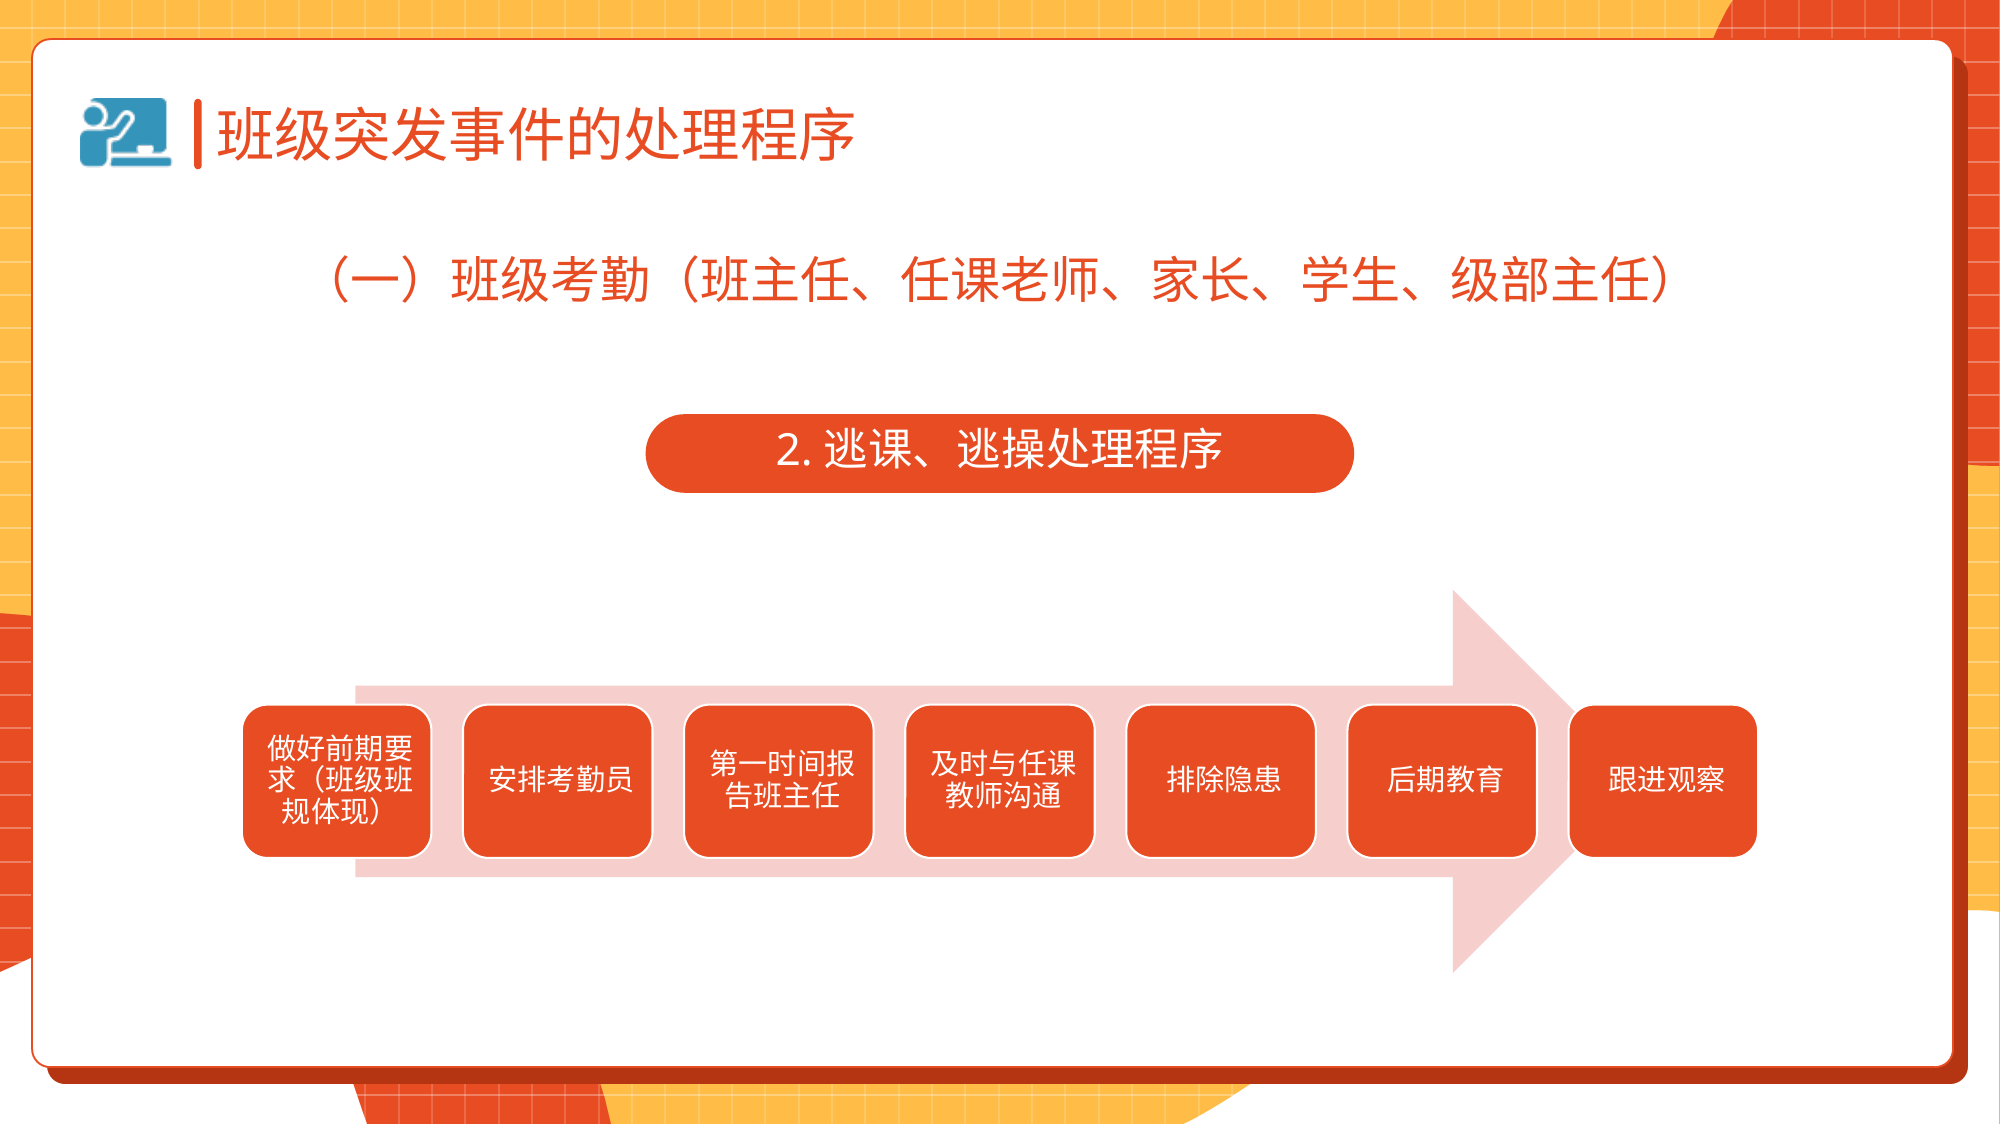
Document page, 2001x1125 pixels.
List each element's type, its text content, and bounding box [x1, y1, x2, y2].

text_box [194, 91, 1423, 177]
picture [0, 0, 2000, 1125]
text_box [241, 589, 1759, 974]
text_box 2.逃课、逃操处理程序 [645, 414, 1355, 493]
text_box （一）班级考勤（班主任、任课老师、家长、学生、级部主任） [207, 241, 1793, 317]
